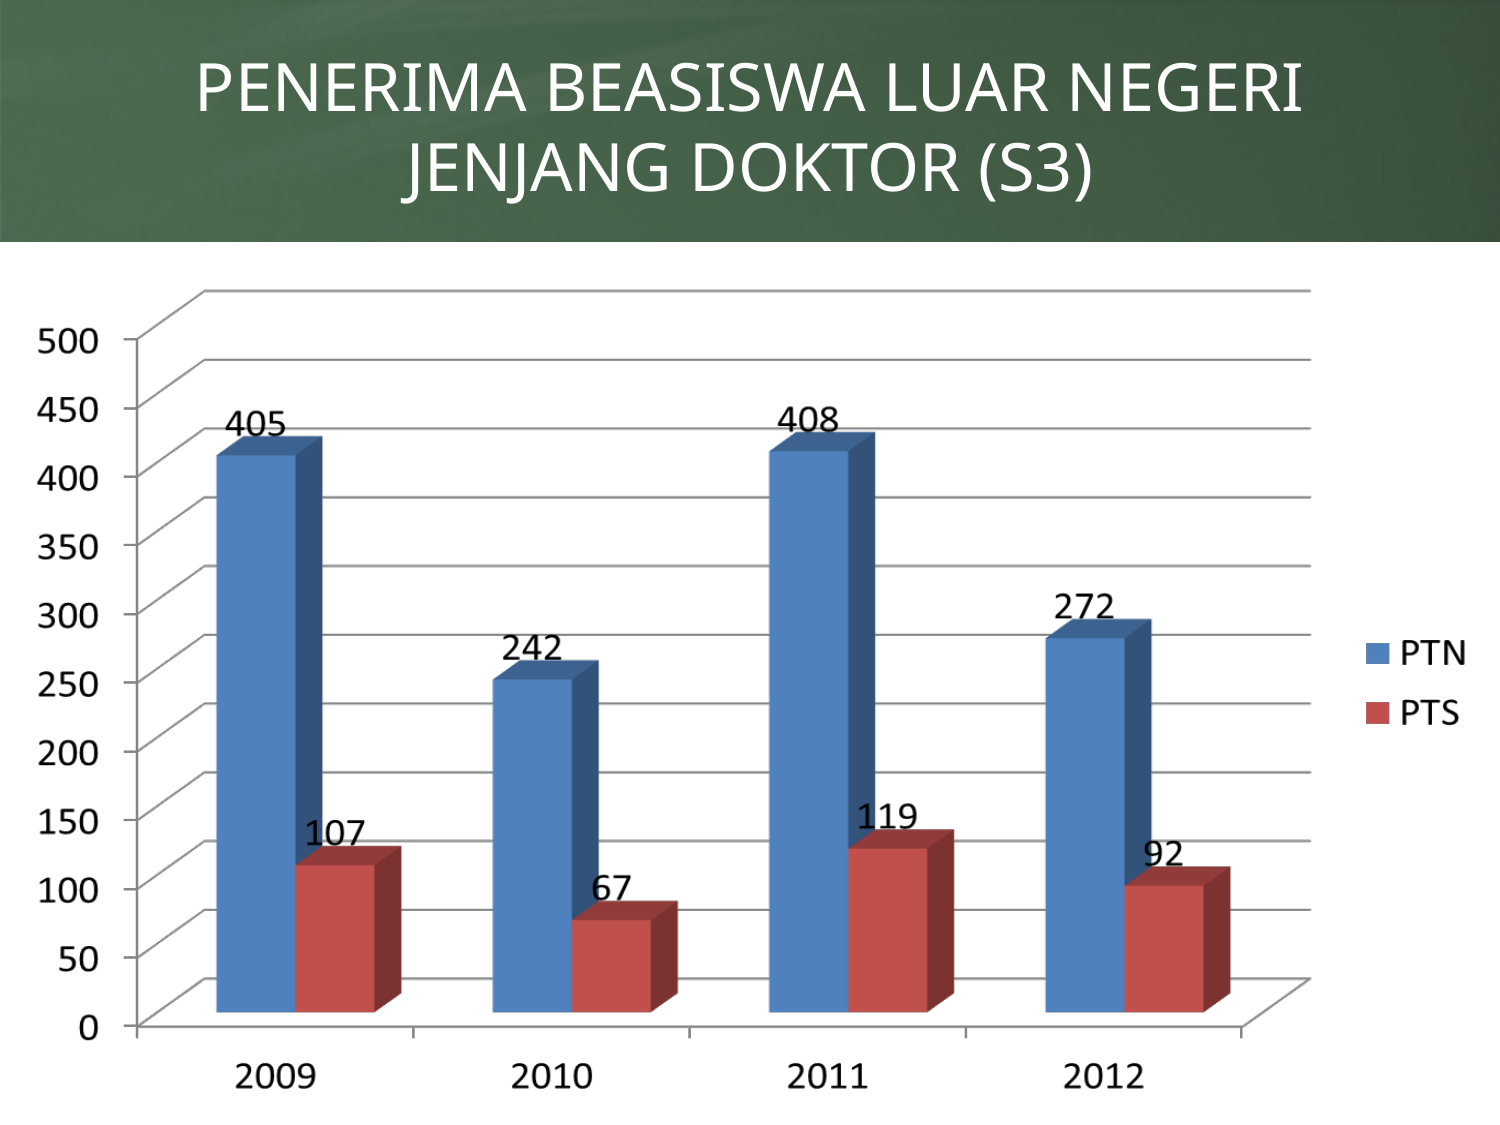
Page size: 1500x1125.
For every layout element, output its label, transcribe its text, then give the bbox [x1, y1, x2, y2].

text_box PENERIMA BEASISWA LUAR NEGERI JENJANG DOKTOR (S3) [112, 37, 1388, 239]
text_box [0, 241, 1500, 1125]
picture [0, 0, 1500, 241]
